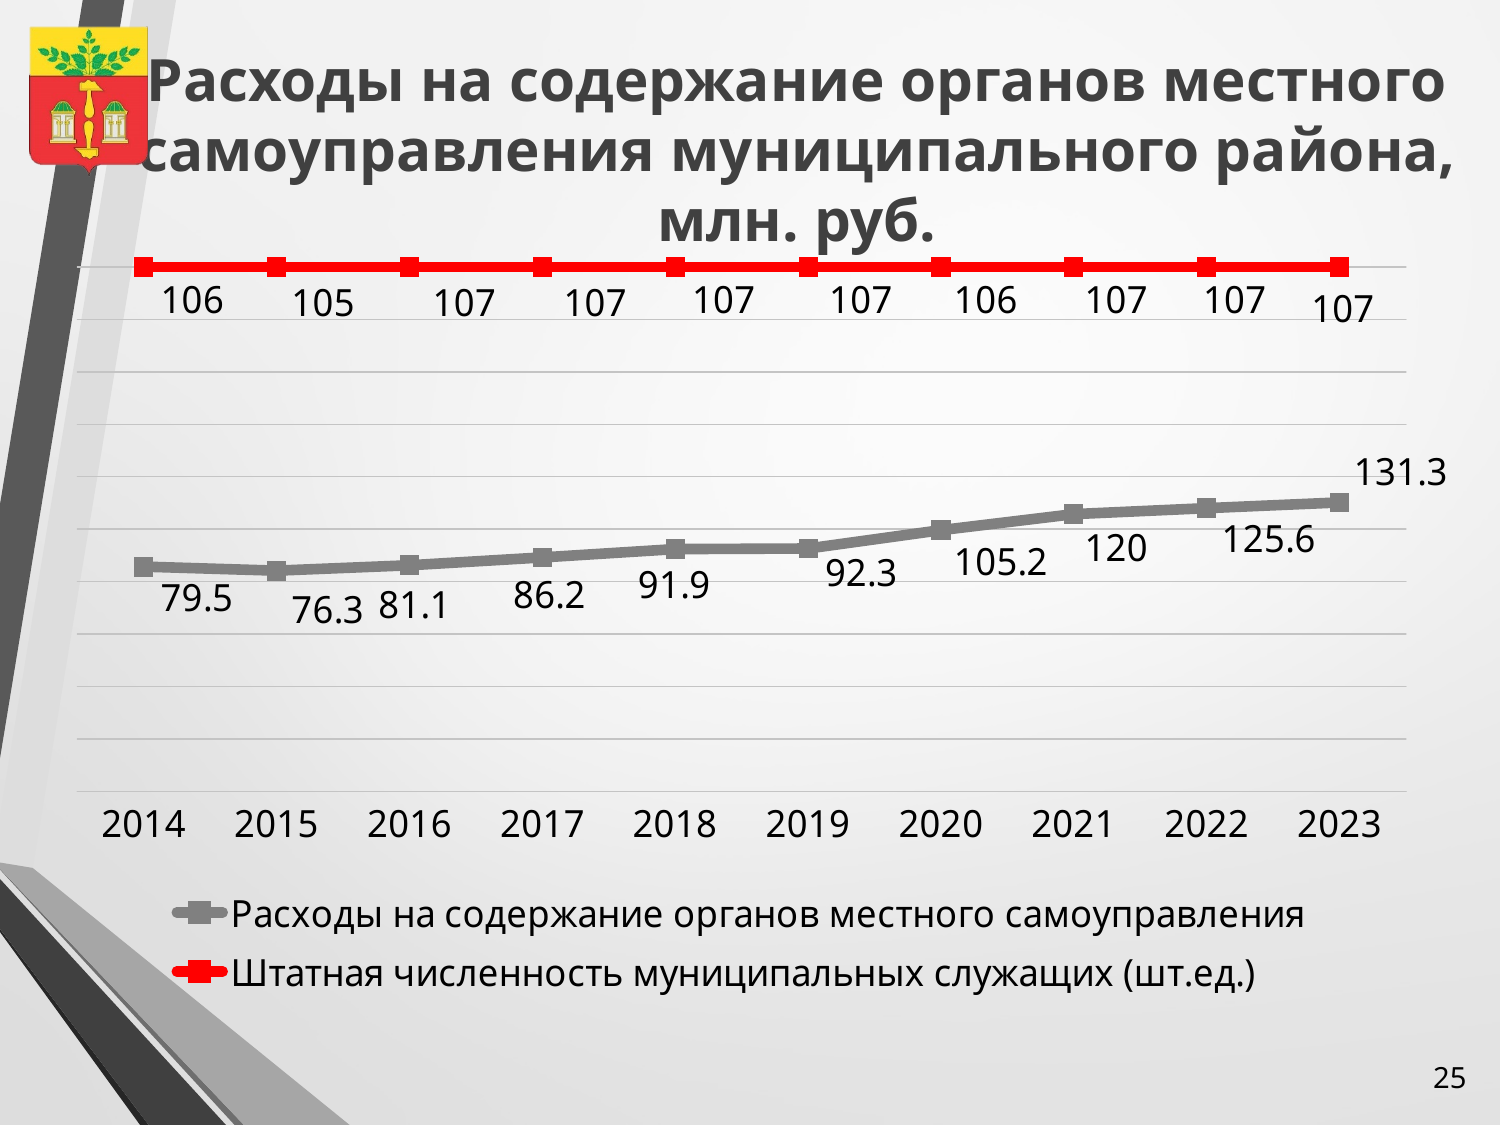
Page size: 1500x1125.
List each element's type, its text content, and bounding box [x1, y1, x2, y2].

title Расходы на содержание органов местного самоуправления муниципального района, млн. руб. [53, 54, 1500, 243]
picture [29, 26, 148, 177]
slide_number 25 [1411, 1046, 1482, 1107]
chart [74, 243, 1449, 1006]
